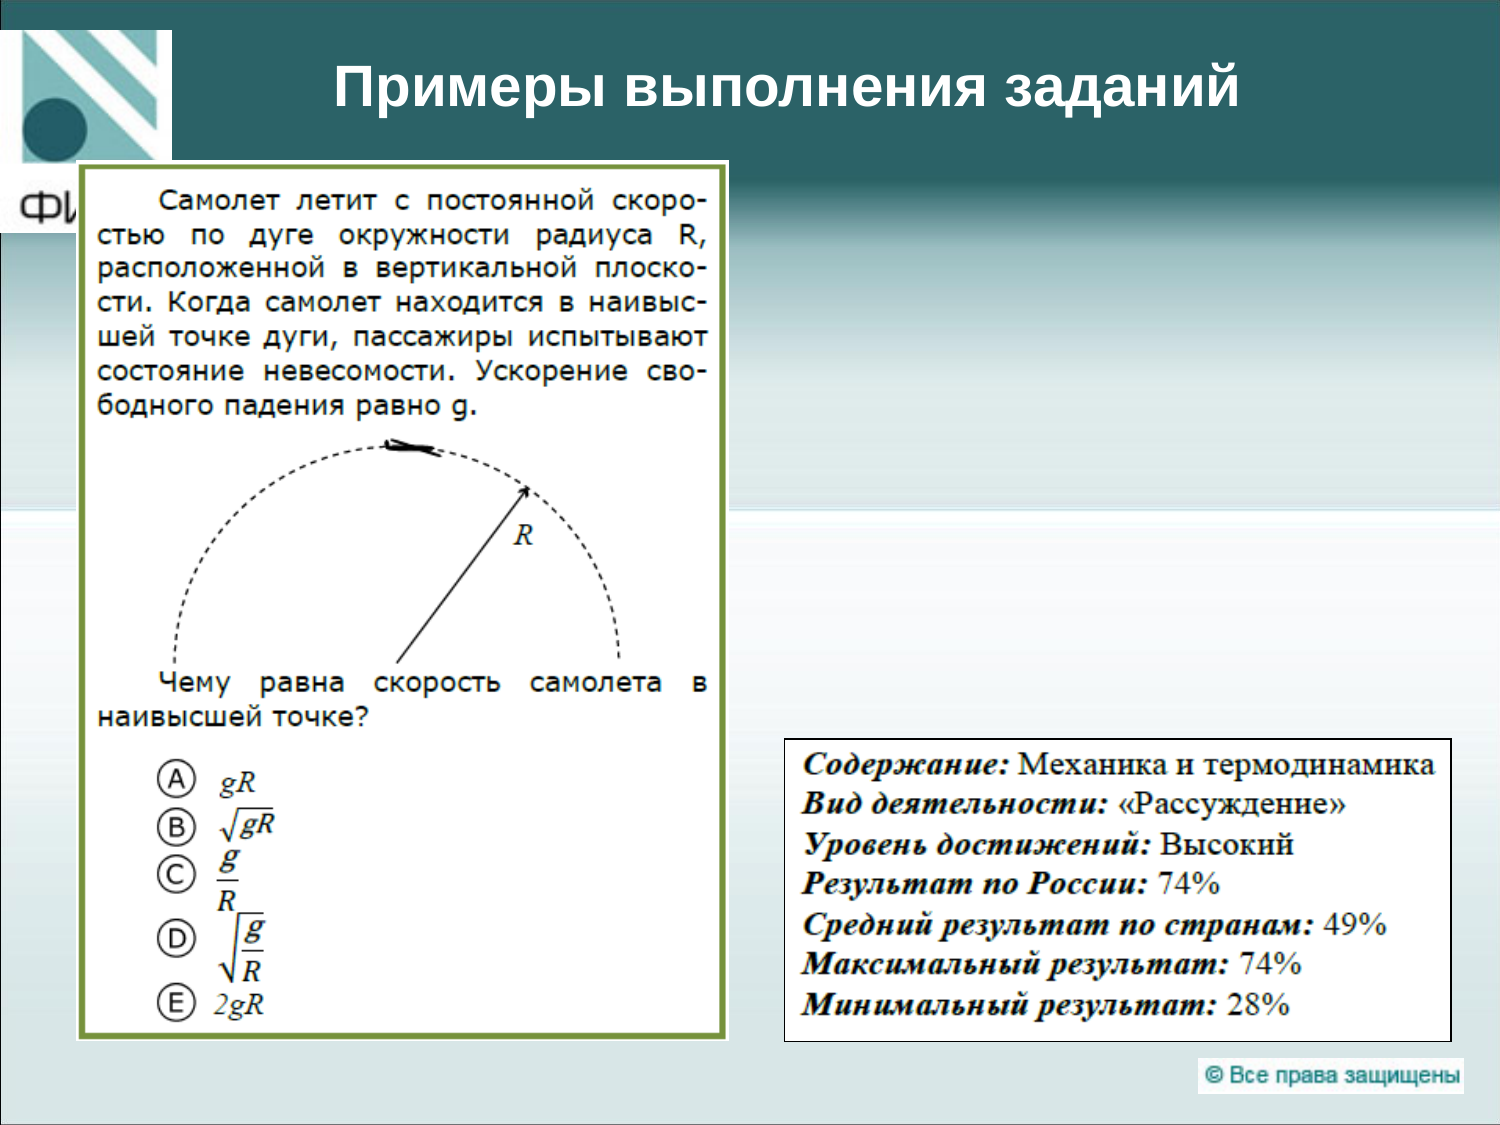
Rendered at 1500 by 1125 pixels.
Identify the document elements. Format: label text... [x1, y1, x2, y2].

title Примеры выполнения заданий [123, 29, 1453, 138]
picture [0, 0, 1500, 1125]
